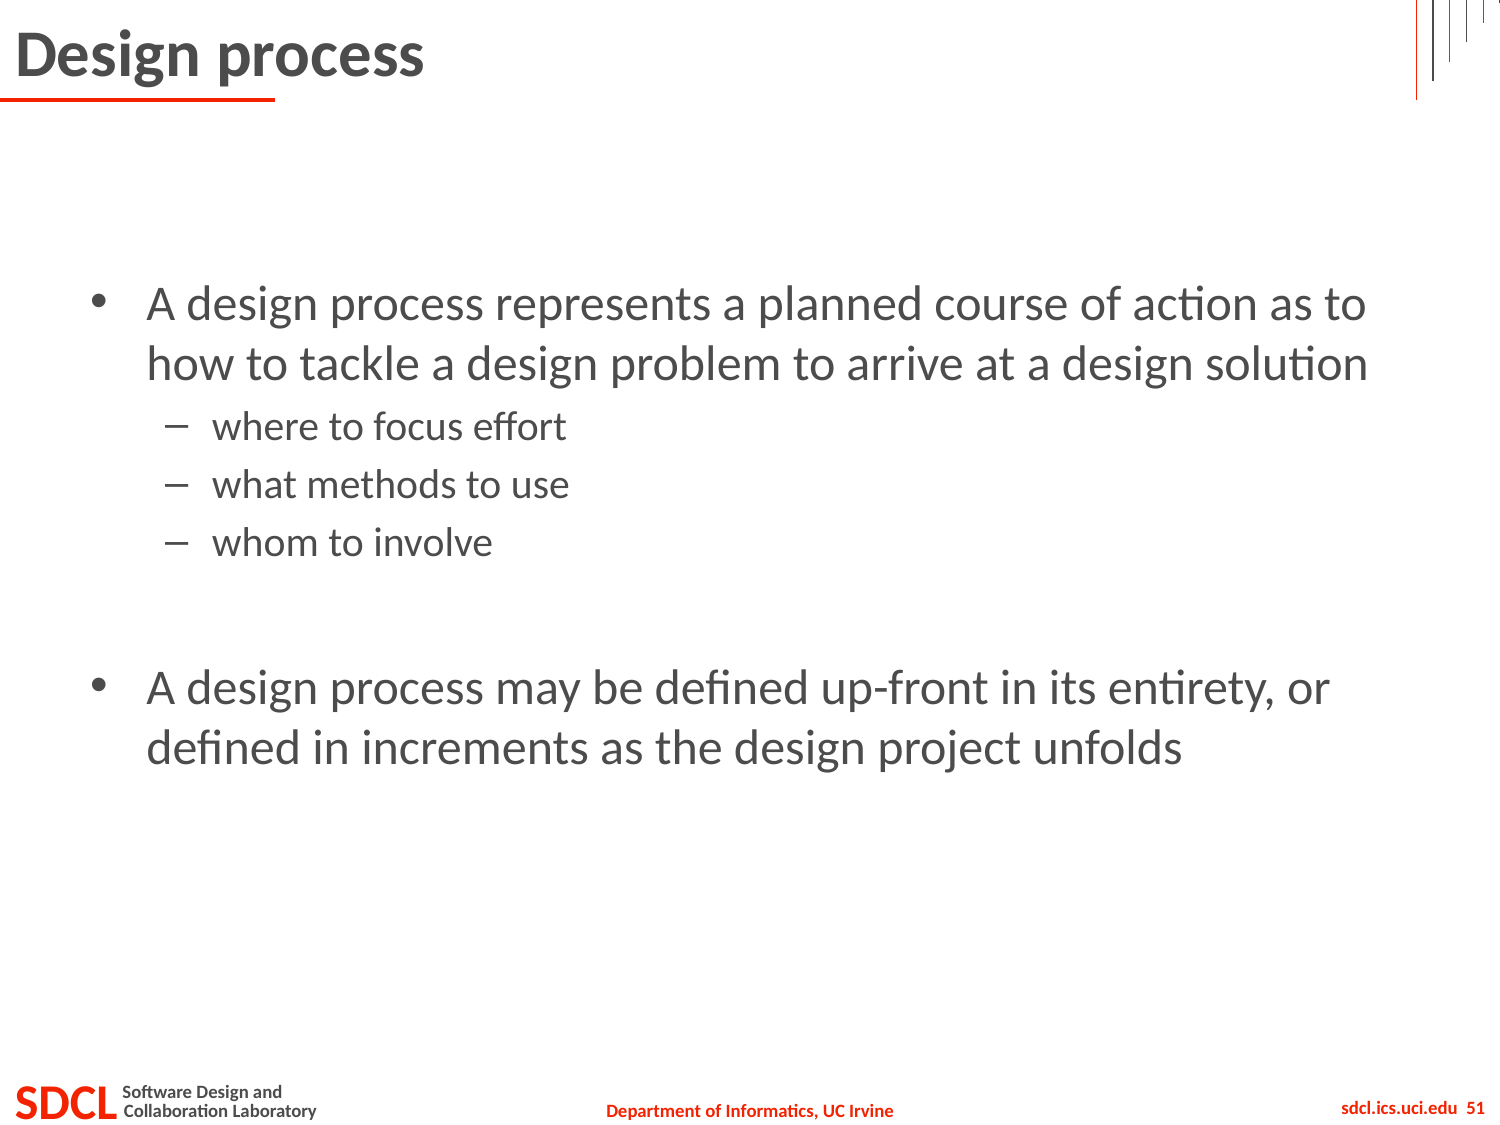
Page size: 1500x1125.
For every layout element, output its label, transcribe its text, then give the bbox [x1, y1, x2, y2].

list A design process represents a planned course of action as to how to tackle a design problem to arrive at a design solution where to focus effort what methods to use whom to involve A design process may be defined up-front in its entirety, or defined in increments as the design project unfolds [75, 262, 1417, 1005]
title Design process [0, 0, 1350, 100]
